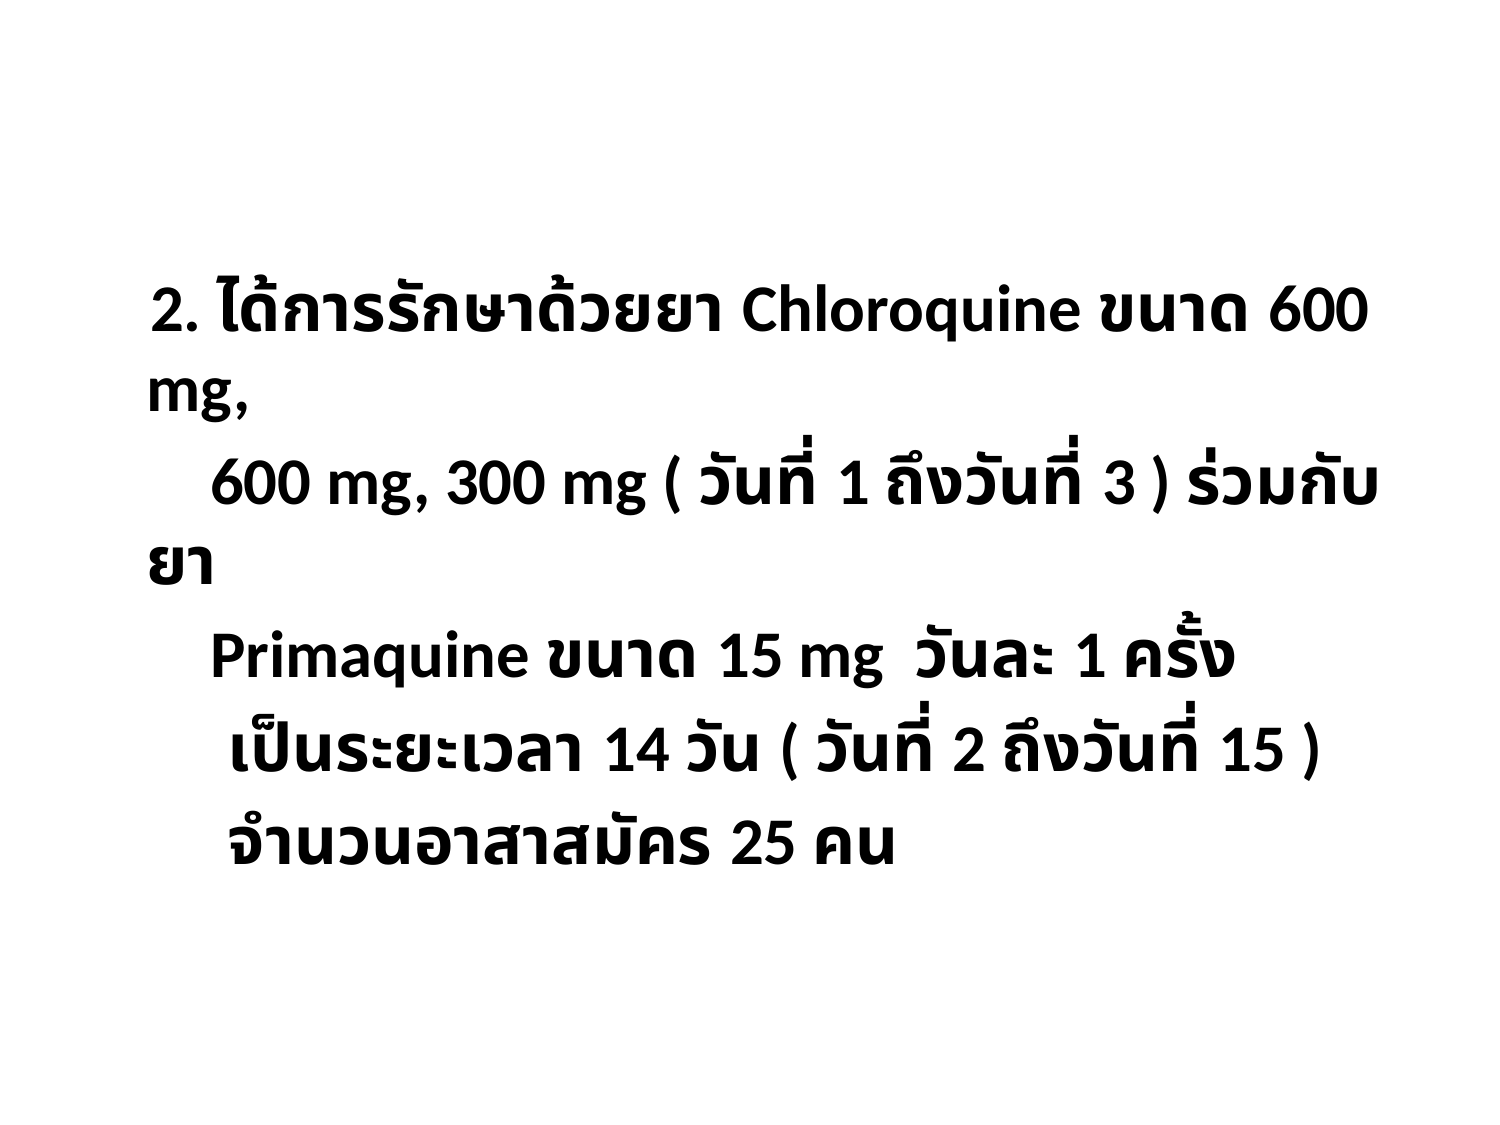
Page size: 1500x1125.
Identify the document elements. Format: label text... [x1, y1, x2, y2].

list 2. ได้การรักษาด้วยยา Chloroquine ขนาด 600 mg, 600 mg, 300 mg ( วันที่ 1 ถึงวันที่ 3 ) ร่วมกับยา Primaquine ขนาด 15 mg วันละ 1 ครั้ง เป็นระยะเวลา 14 วัน ( วันที่ 2 ถึงวันที่ 15 ) จำนวนอาสาสมัคร 25 คน [75, 70, 1425, 1005]
